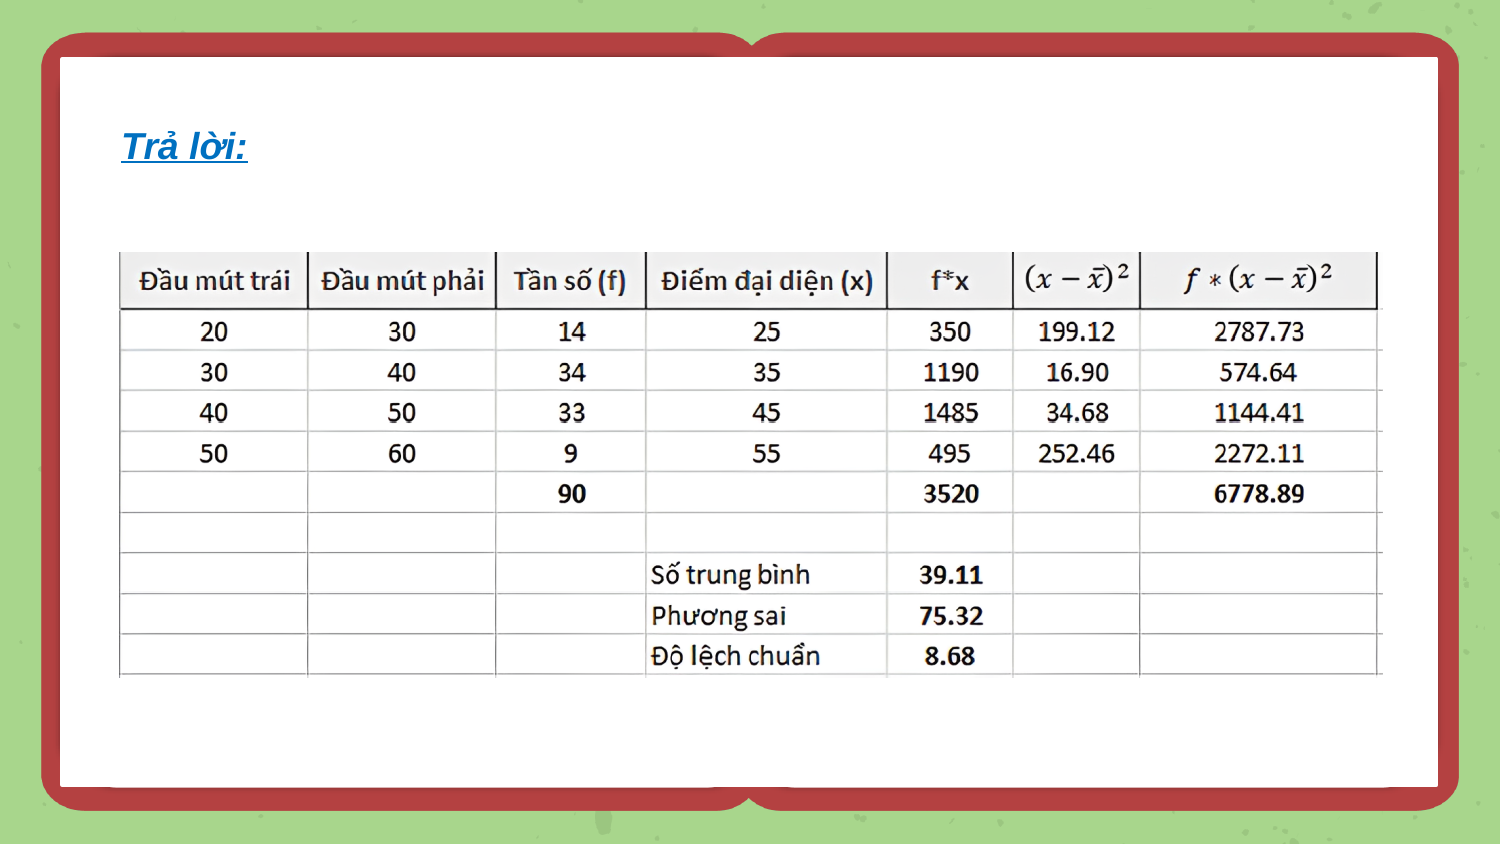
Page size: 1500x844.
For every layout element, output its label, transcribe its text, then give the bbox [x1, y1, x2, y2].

text_box [60, 57, 1438, 787]
text_box Trả lời: [106, 114, 263, 174]
picture [41, 32, 1459, 811]
